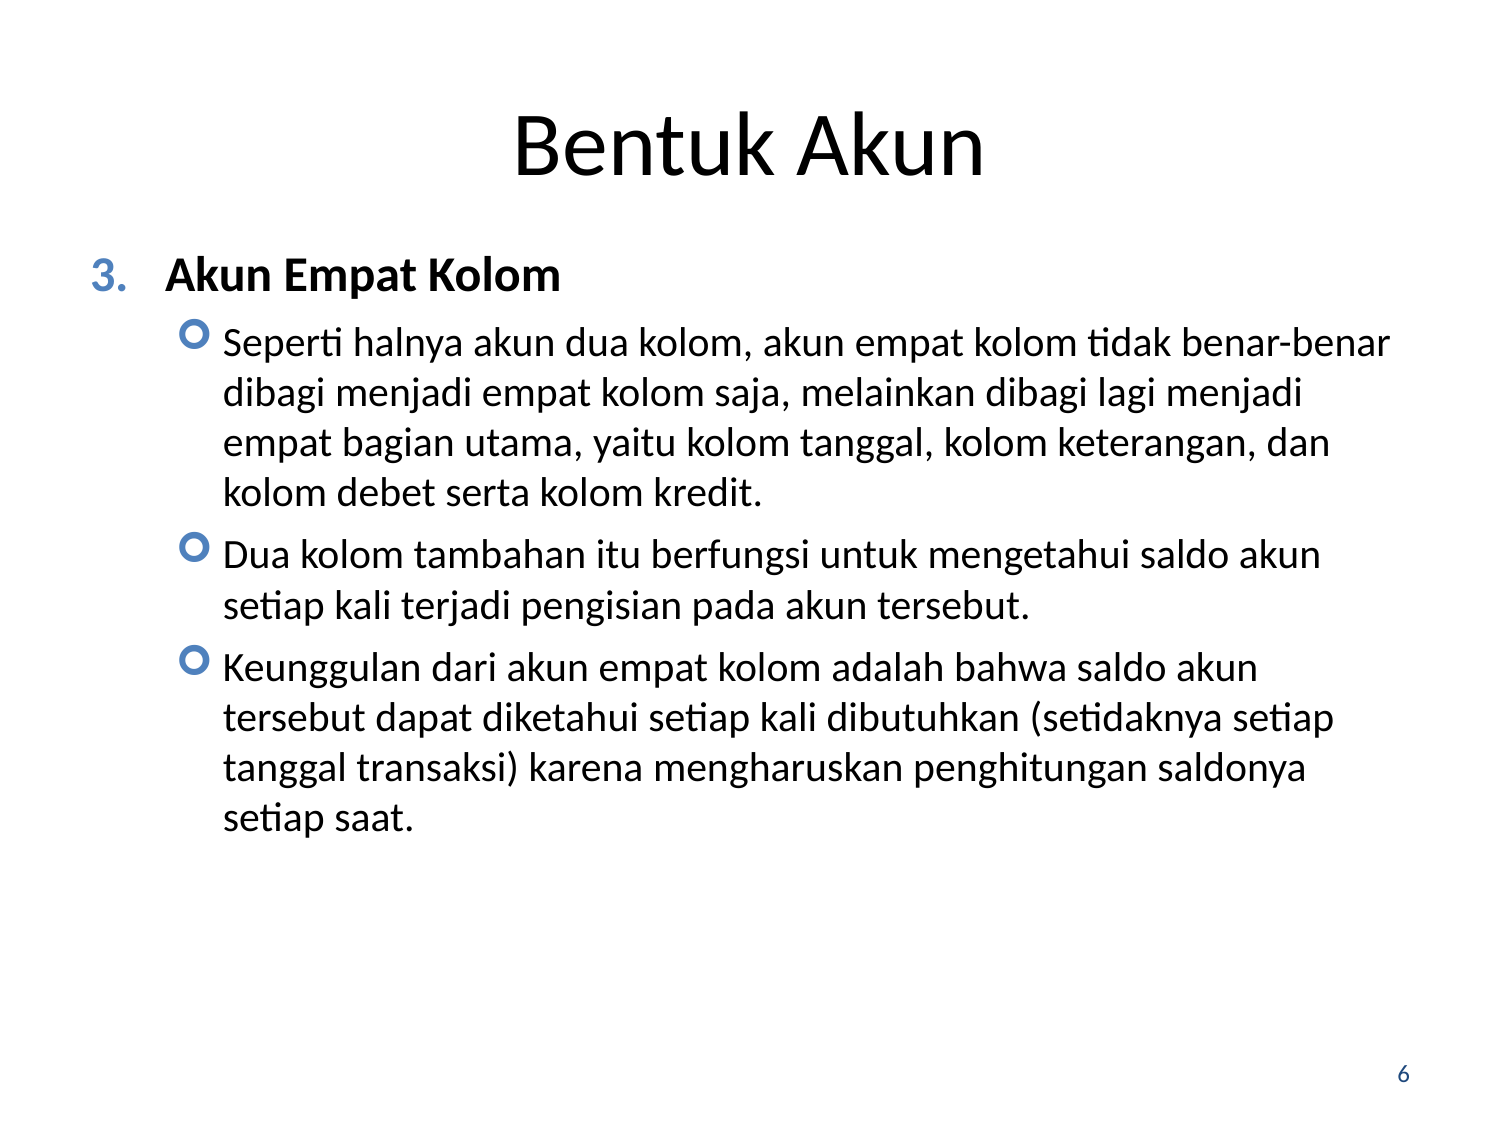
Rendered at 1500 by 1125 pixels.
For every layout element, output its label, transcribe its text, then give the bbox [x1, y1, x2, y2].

slide_number 6 [1074, 1042, 1425, 1103]
title Bentuk Akun [75, 45, 1425, 233]
list Akun Empat Kolom Seperti halnya akun dua kolom, akun empat kolom tidak benar-benar dibagi menjadi empat kolom saja, melainkan dibagi lagi menjadi empat bagian utama, yaitu kolom tanggal, kolom keterangan, dan kolom debet serta kolom kredit. Dua kolom tambahan itu berfungsi untuk mengetahui saldo akun setiap kali terjadi pengisian pada akun tersebut. Keunggulan dari akun empat kolom adalah bahwa saldo akun tersebut dapat diketahui setiap kali dibutuhkan (setidaknya setiap tanggal transaksi) karena mengharuskan penghitungan saldonya setiap saat. [75, 234, 1425, 1032]
